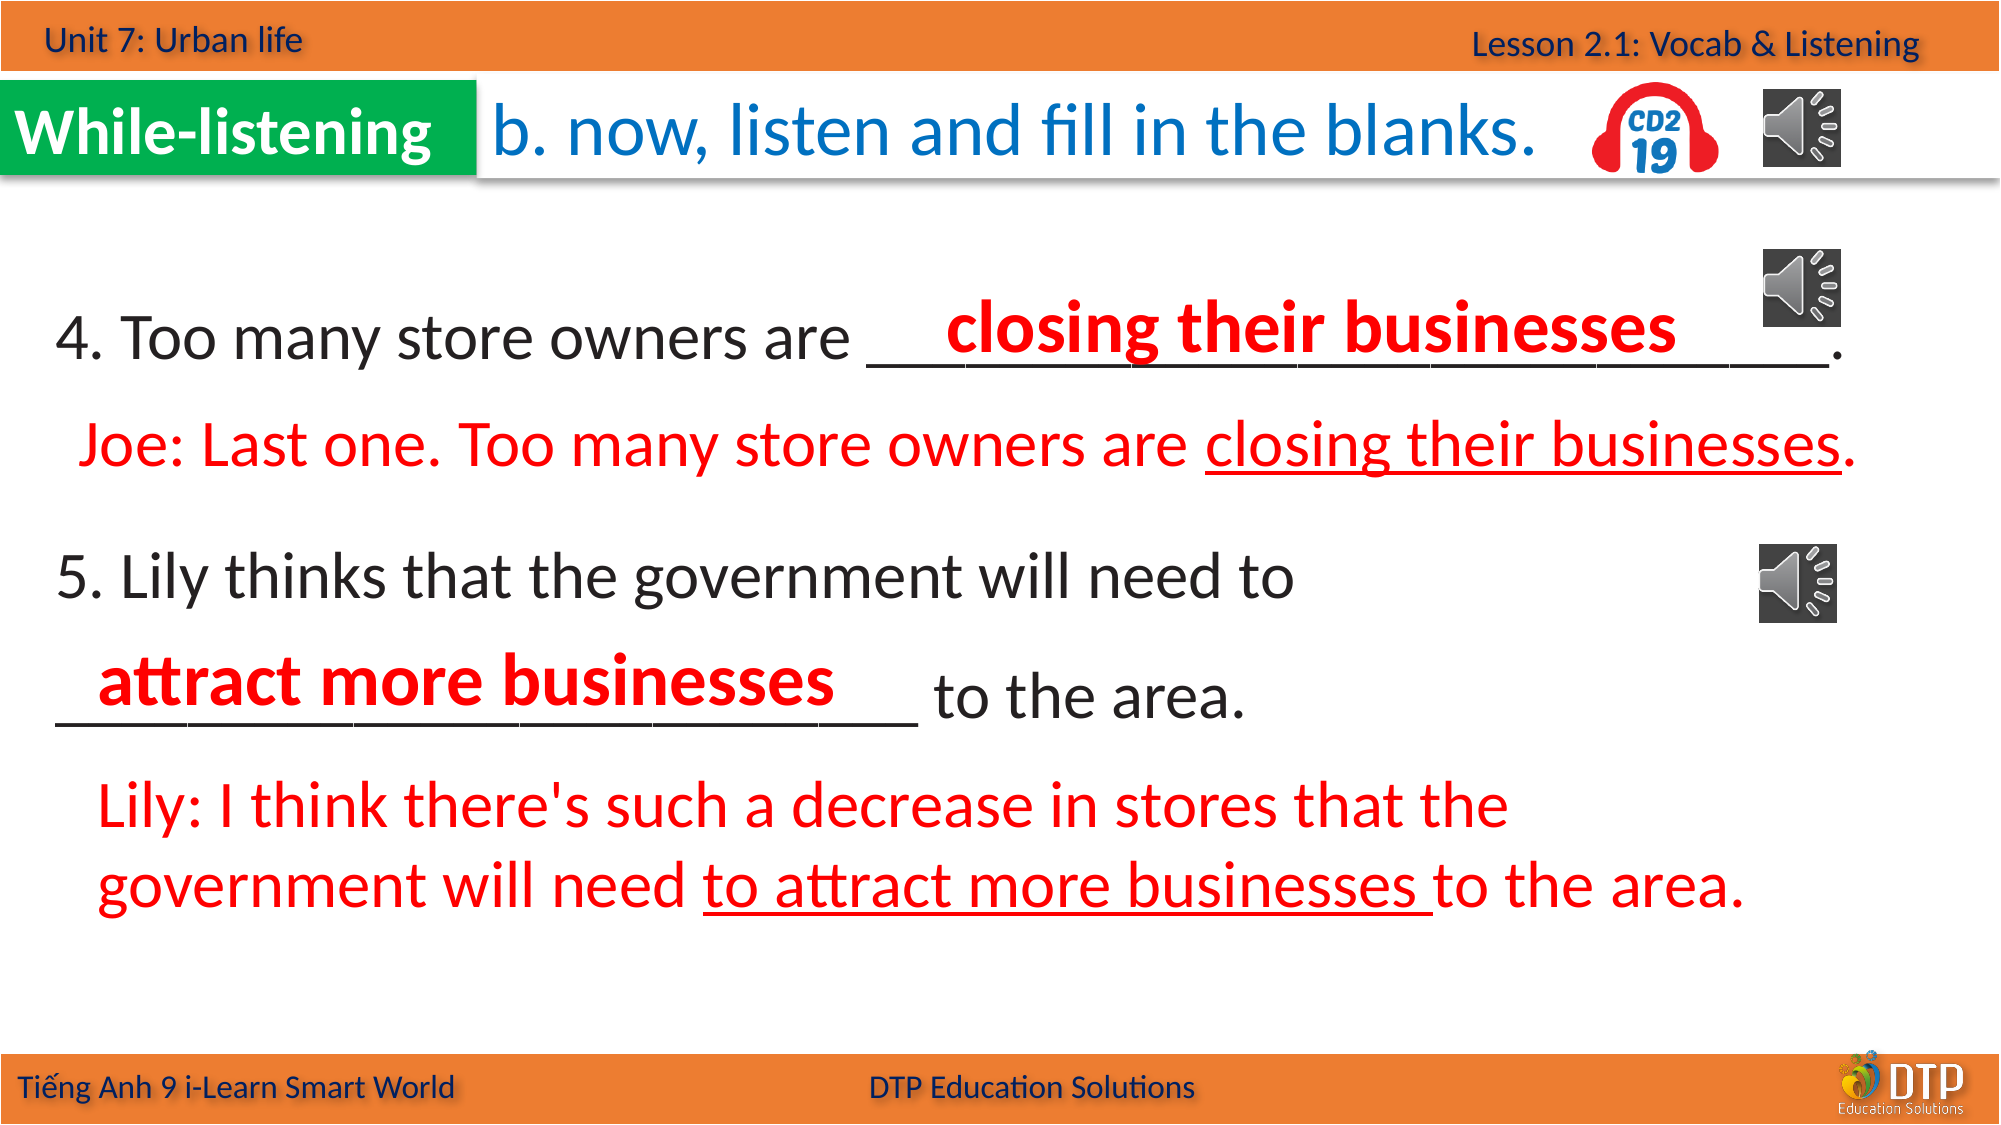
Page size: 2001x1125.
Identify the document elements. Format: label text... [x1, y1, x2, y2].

text_box Joe: Last one. Too many store owners are closing their businesses. [64, 392, 1982, 567]
text_box While-listening [0, 80, 477, 175]
picture [1762, 247, 1843, 328]
text_box closing their businesses [931, 270, 1763, 375]
text_box Lily: I think there's such a decrease in stores that the government will need to attract more businesses to the area. [82, 753, 1838, 1009]
picture [1757, 543, 1838, 624]
text_box 4. Too many store owners are _____________________________. [40, 245, 1960, 380]
text_box 5. Lily thinks that the government will need to __________________________ to the area. [40, 484, 1960, 740]
picture [1587, 79, 1721, 177]
picture [1762, 88, 1843, 169]
text_box b. now, listen and fill in the blanks. [476, 73, 2000, 179]
picture [1839, 1050, 1963, 1114]
